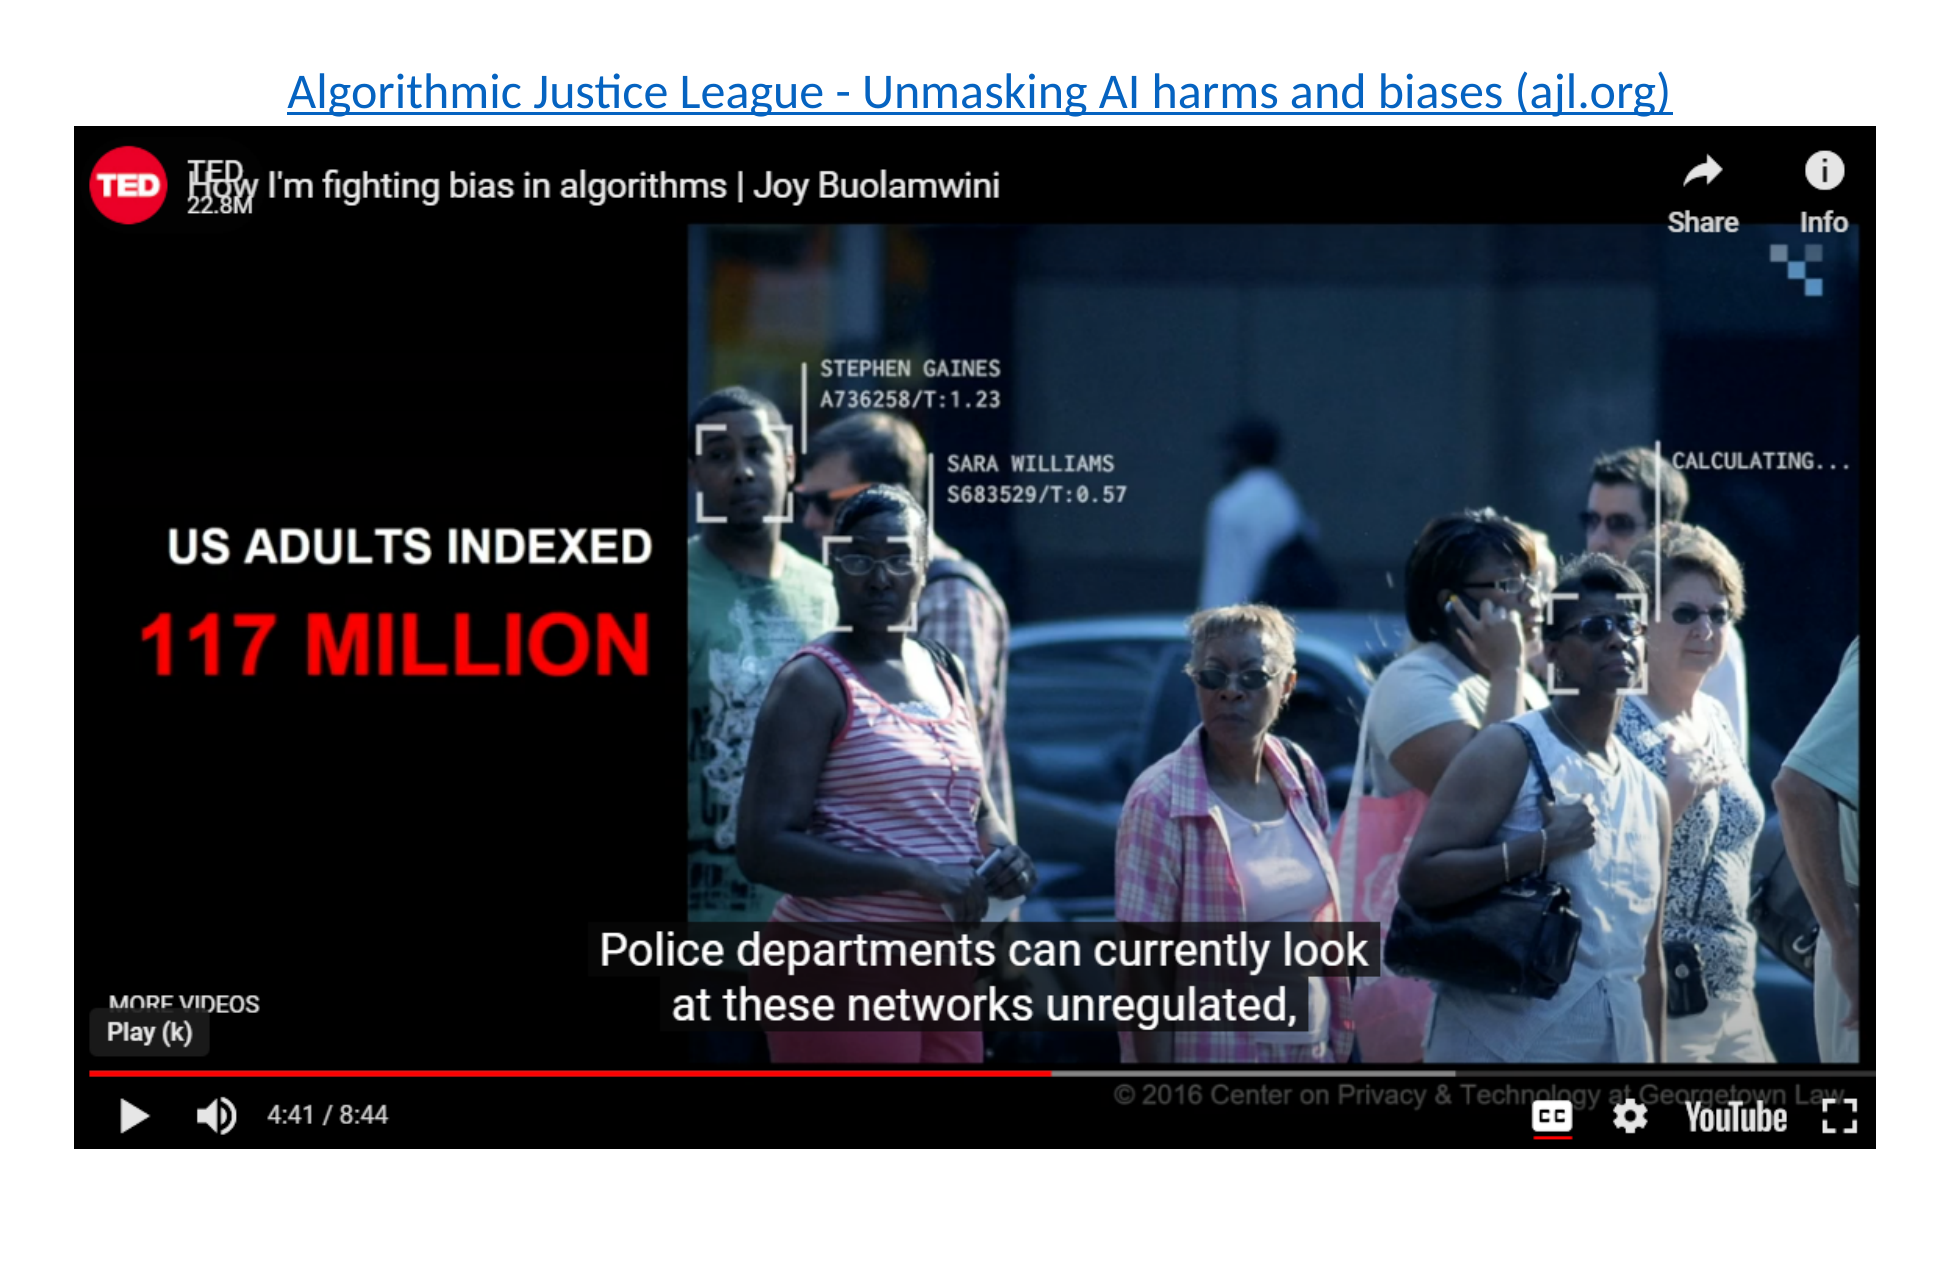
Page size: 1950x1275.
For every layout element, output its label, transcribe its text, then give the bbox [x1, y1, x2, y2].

text_box Algorithmic Justice League - Unmasking AI harms and biases (ajl.org) [272, 50, 1708, 126]
picture [74, 126, 1876, 1149]
